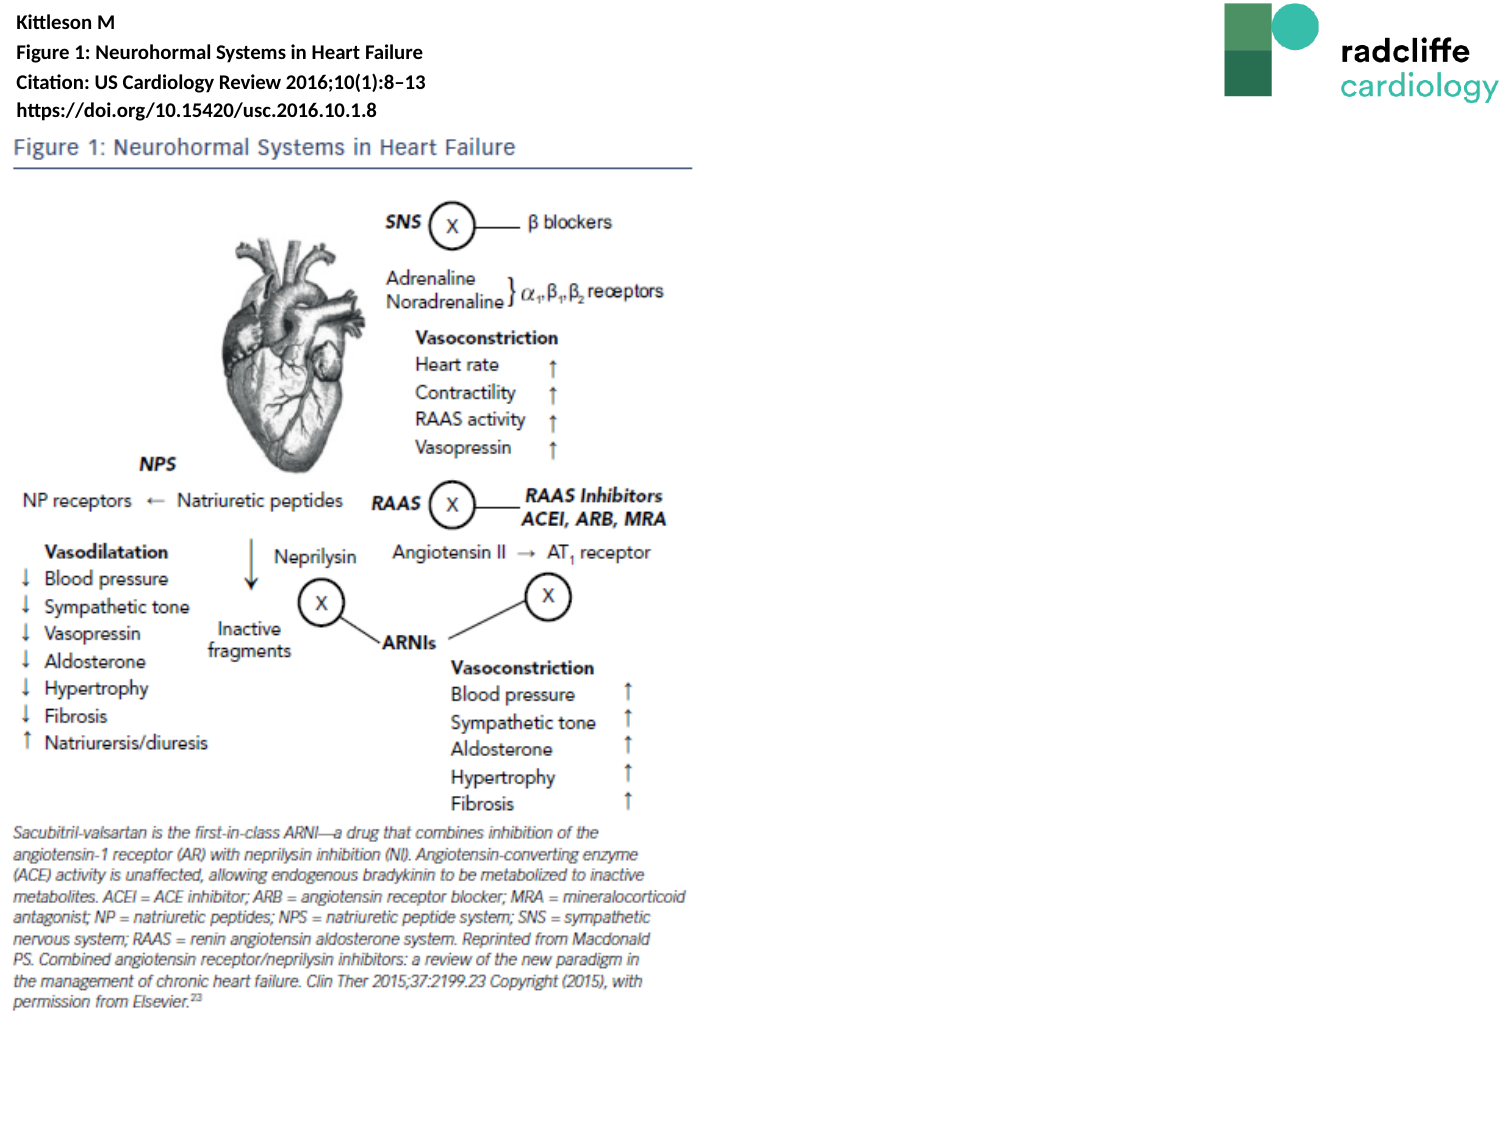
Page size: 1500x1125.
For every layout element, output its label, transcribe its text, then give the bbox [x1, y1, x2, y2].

text_box Kittleson M [1, 1, 939, 31]
text_box Citation: US Cardiology Review 2016;10(1):8–13 [1, 60, 1224, 89]
text_box Figure 1: Neurohormal Systems in Heart Failure [1, 31, 1224, 60]
picture [1224, 1, 1499, 104]
picture [1, 124, 705, 1026]
text_box https://doi.org/10.15420/usc.2016.10.1.8 [1, 89, 1500, 129]
